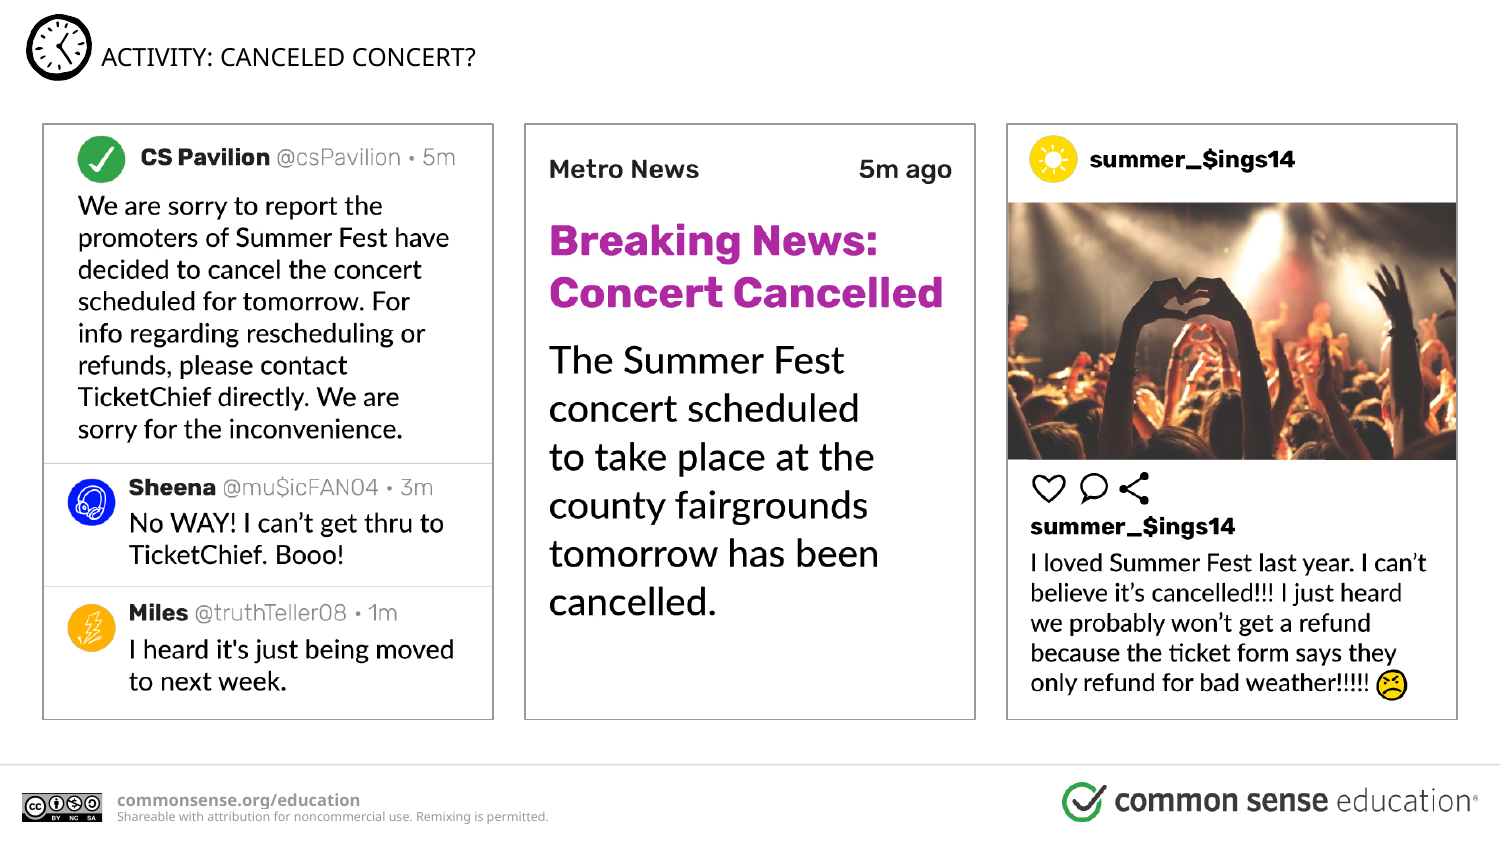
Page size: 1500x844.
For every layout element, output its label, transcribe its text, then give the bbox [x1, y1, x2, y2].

picture [1062, 782, 1478, 822]
picture [22, 793, 103, 822]
picture [1007, 124, 1457, 719]
text_box ACTIVITY: CANCELED CONCERT? [97, 26, 750, 69]
picture [525, 124, 975, 719]
picture [25, 14, 92, 81]
picture [43, 124, 493, 719]
